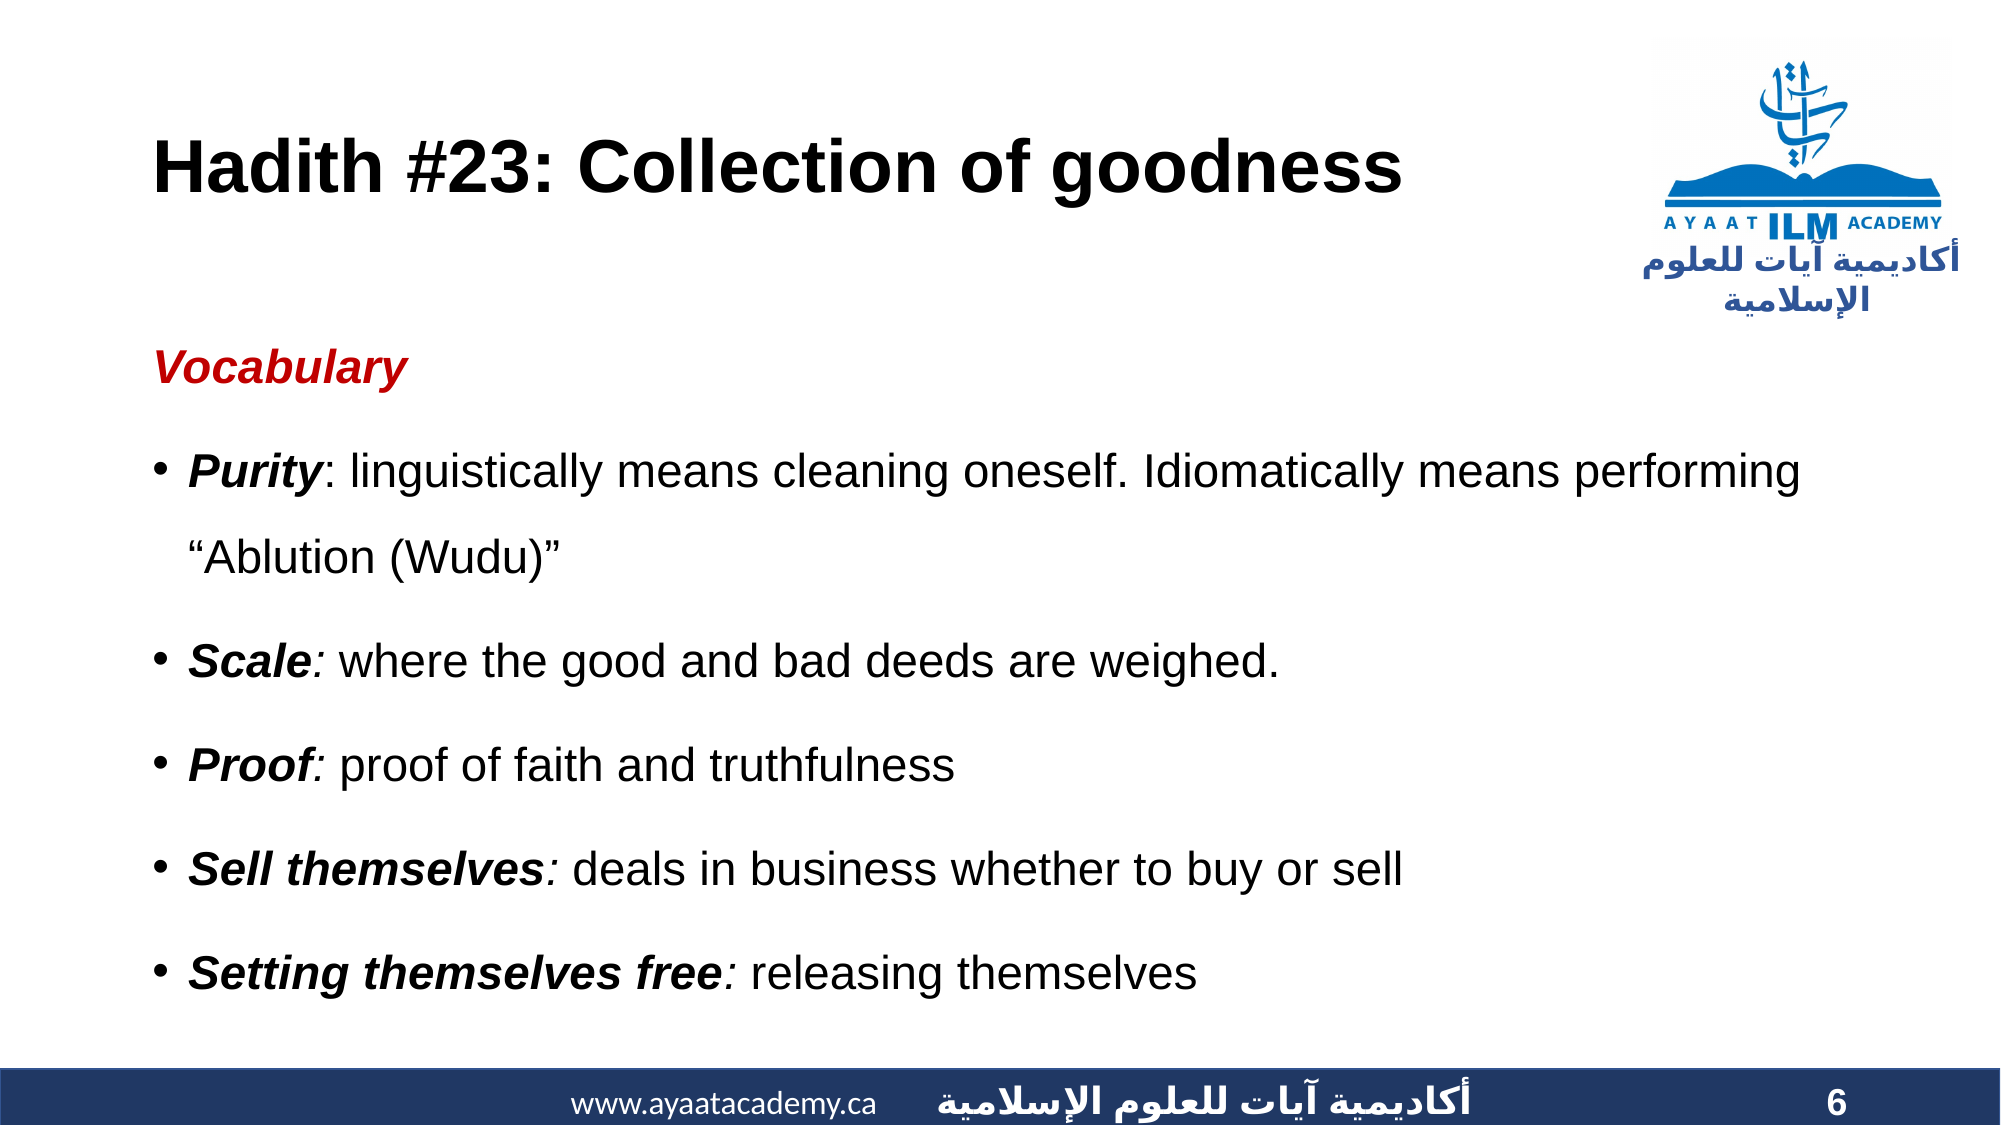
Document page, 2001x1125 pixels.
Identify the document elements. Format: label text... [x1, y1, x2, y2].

list Vocabulary Purity: linguistically means cleaning oneself. Idiomatically means performing “Ablution (Wudu)” Scale: where the good and bad deeds are weighed. Proof: proof of faith and truthfulness Sell themselves: deals in business whether to buy or sell Setting themselves free: releasing themselves [137, 299, 1863, 1014]
title Hadith #23: Collection of goodness [137, 59, 1558, 278]
picture [1651, 37, 1952, 257]
slide_number 6 [1412, 1070, 1863, 1125]
